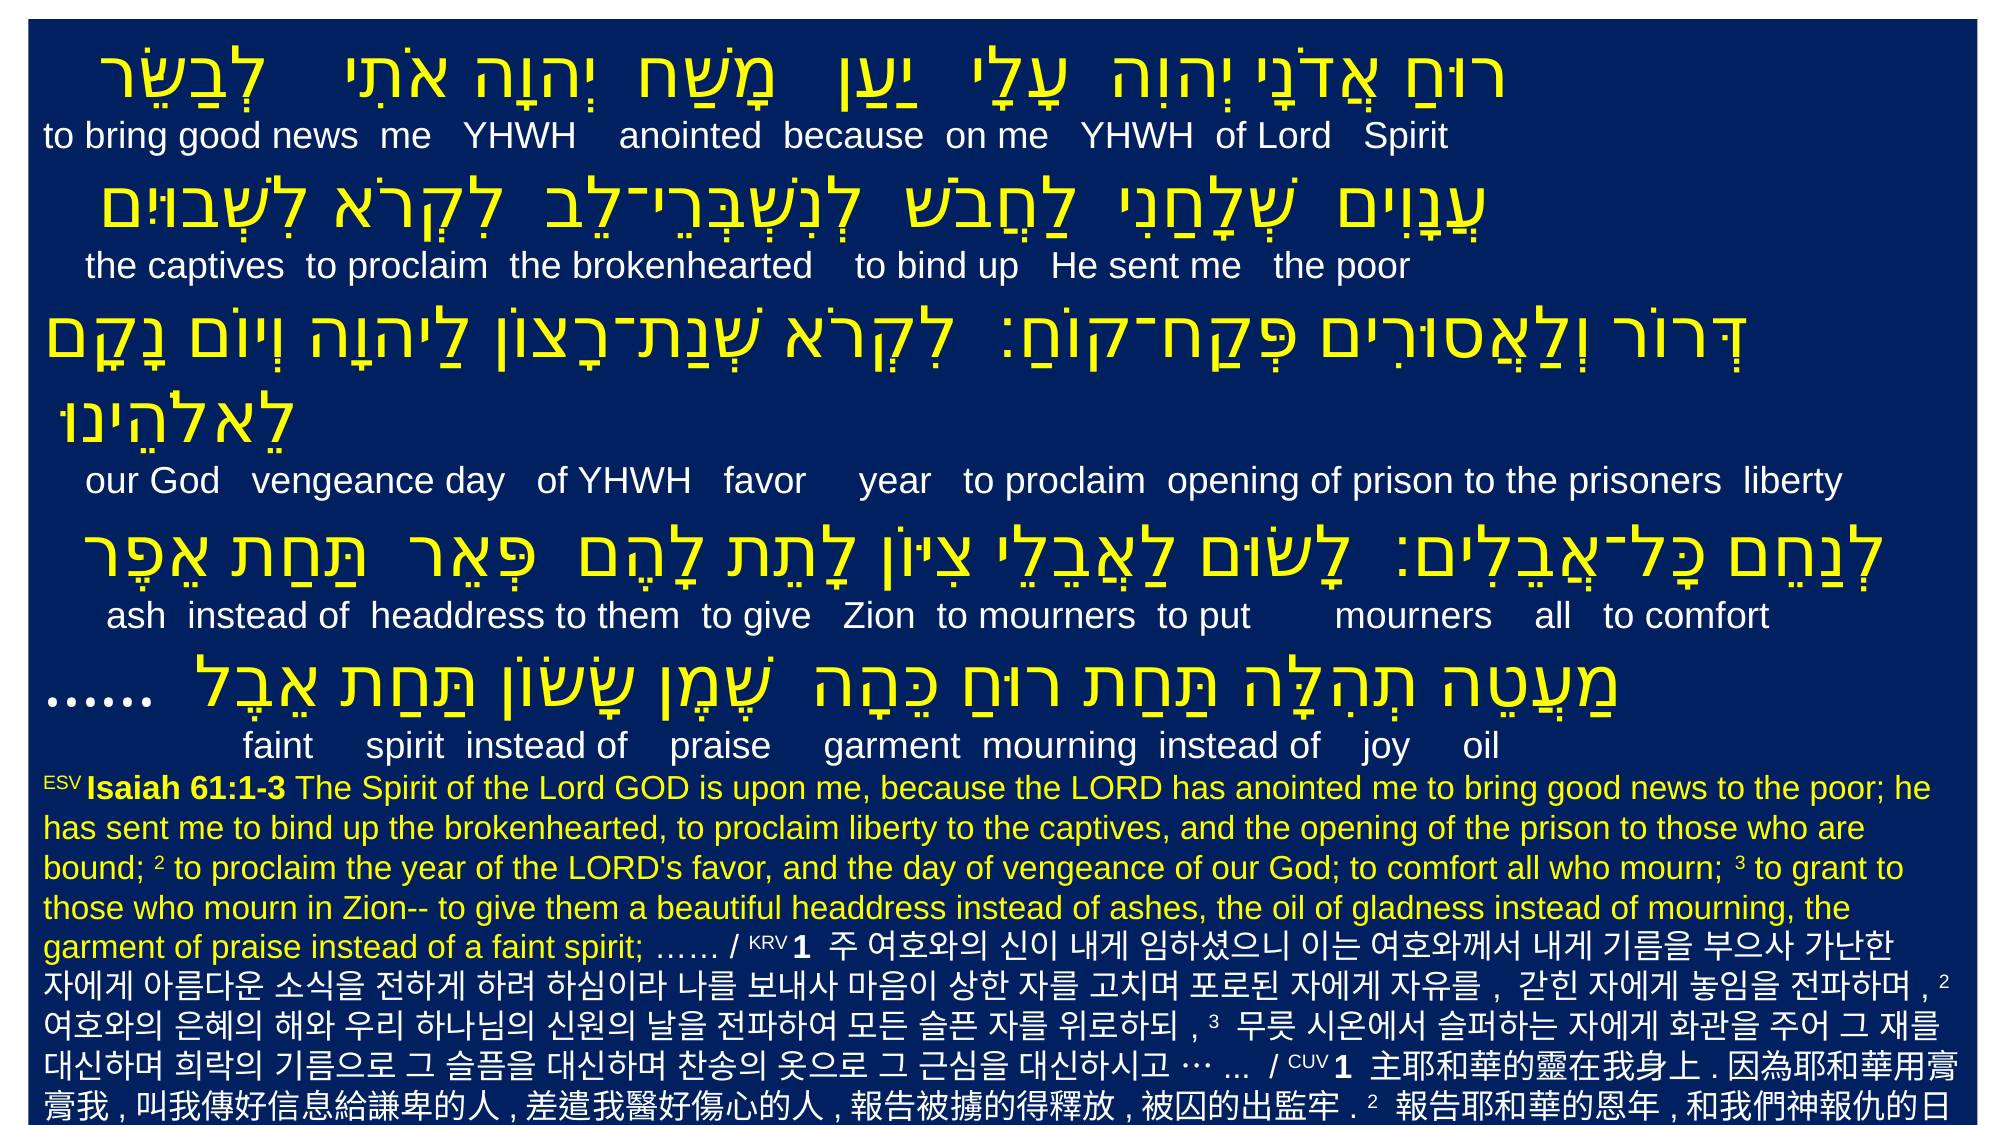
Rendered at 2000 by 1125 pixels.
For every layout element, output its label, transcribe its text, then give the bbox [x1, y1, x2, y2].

text_box ‎ ‎רוּחַ אֲדֹנָי יְהוִה עָלָי יַעַן מָשַׁח יְהוָה אֹתִי לְבַשֵּׂר to bring good news me YHWH anointed because on me YHWH of Lord Spirit עֲנָוִים שְׁלָחַנִי לַחֲבֹשׁ לְנִשְׁבְּרֵי־לֵב לִקְרֹא לִשְׁבוּיִם the captives to proclaim the brokenhearted to bind up He sent me the poor דְּרוֹר וְלַאֲסוּרִים פְּקַח־קוֹחַ׃ ‎לִקְרֹא שְׁנַת־רָצוֹן לַיהוָה וְיוֹם נָקָם לֵאלֹהֵינוּ our God vengeance day of YHWH favor year to proclaim opening of prison to the prisoners liberty לְנַחֵם כָּל־אֲבֵלִים׃ ‎לָשׂוּם לַאֲבֵלֵי צִיּוֹן לָתֵת לָהֶם פְּאֵר תַּחַת אֵפֶר ash instead of headdress to them to give Zion to mourners to put mourners all to comfort …… מַעֲטֵה תְהִלָּה תַּחַת רוּחַ כֵּהָה שֶׁמֶן שָׂשׂוֹן תַּחַת אֵבֶל faint spirit instead of praise garment mourning instead of joy oil ESV Isaiah 61:1-3 The Spirit of the Lord GOD is upon me, because the LORD has anointed me to bring good news to the poor; he has sent me to bind up the brokenhearted, to proclaim liberty to the captives, and the opening of the prison to those who are bound; 2 to proclaim the year of the LORD's favor, and the day of vengeance of our God; to comfort all who mourn; 3 to grant to those who mourn in Zion-- to give them a beautiful headdress instead of ashes, the oil of gladness instead of mourning, the garment of praise instead of a faint spirit; …… / KRV 1 주 여호와의 신이 내게 임하셨으니 이는 여호와께서 내게 기름을 부으사 가난한 자에게 아름다운 소식을 전하게 하려 하심이라 나를 보내사 마음이 상한 자를 고치며 포로된 자에게 자유를, 갇힌 자에게 놓임을 전파하며, 2 여호와의 은혜의 해와 우리 하나님의 신원의 날을 전파하여 모든 슬픈 자를 위로하되, 3 무릇 시온에서 슬퍼하는 자에게 화관을 주어 그 재를 대신하며 희락의 기름으로 그 슬픔을 대신하며 찬송의 옷으로 그 근심을 대신하시고 …... / CUV 1 主耶和華的靈在我身上.因為耶和華用膏膏我,叫我傳好信息給謙卑的人,差遣我醫好傷心的人,報告被擄的得釋放,被囚的出監牢. 2 報告耶和華的恩年,和我們神報仇的日子,安慰一切悲哀的人. 3 賜華冠與錫安悲哀的人,代替灰塵,喜樂油,代替悲哀,讚美衣,代替憂傷之靈.…. [28, 19, 1978, 1125]
